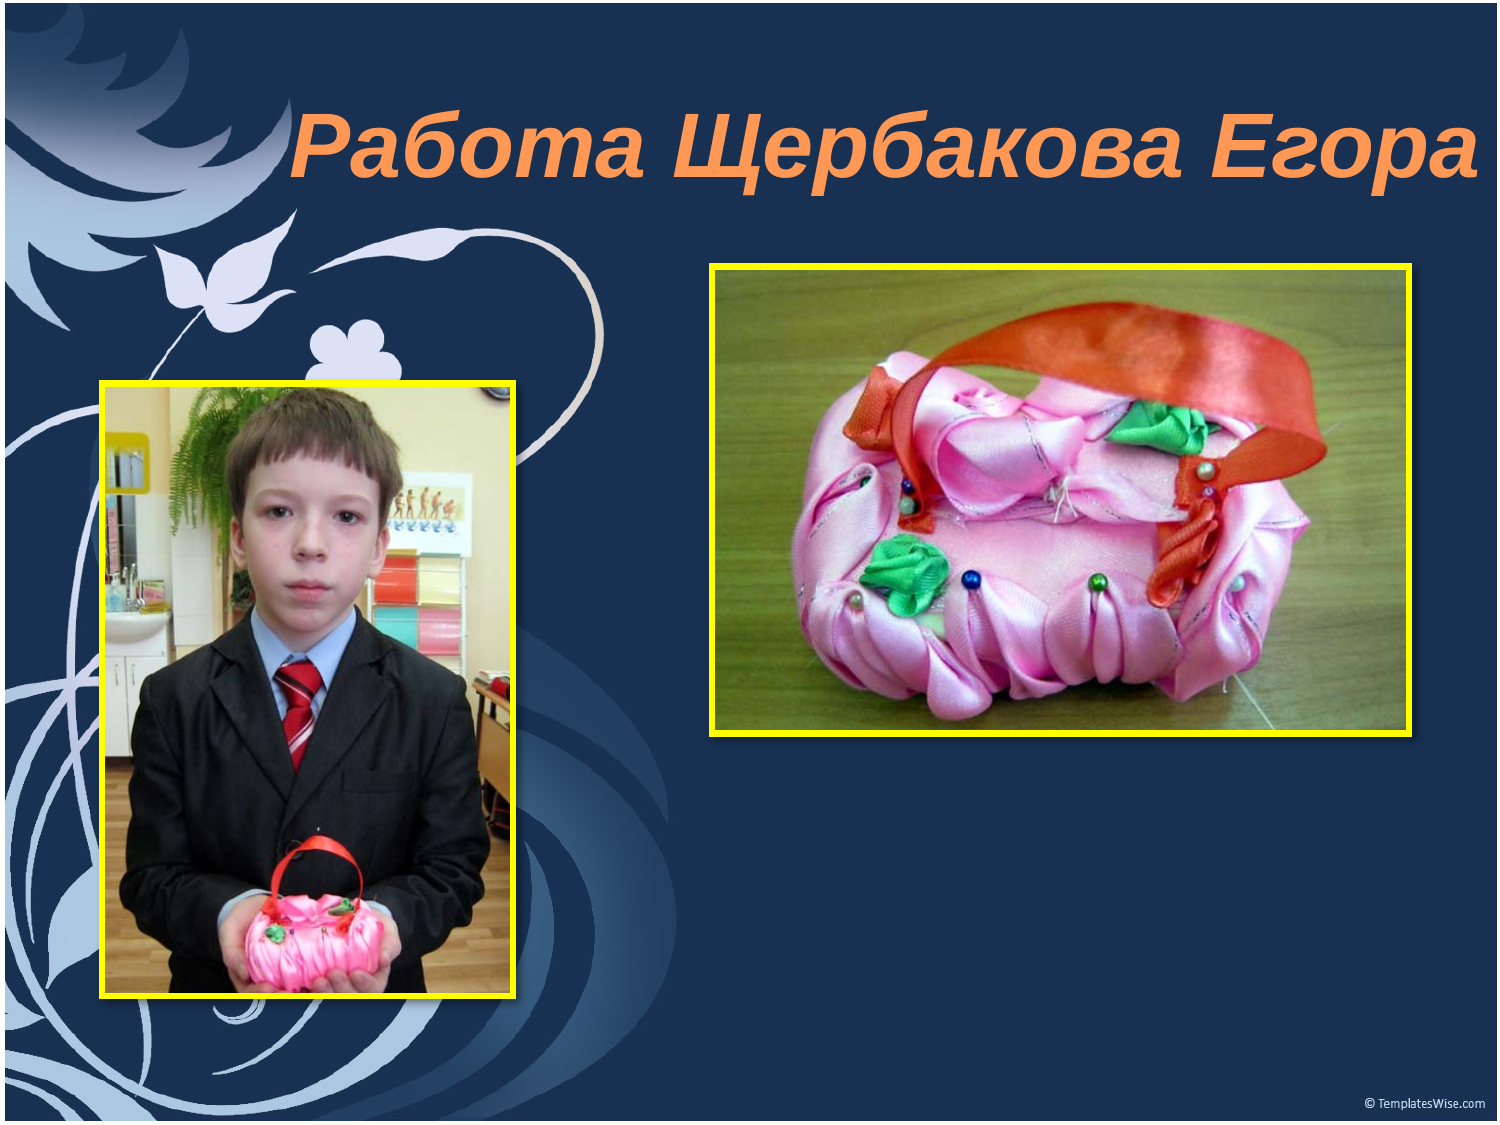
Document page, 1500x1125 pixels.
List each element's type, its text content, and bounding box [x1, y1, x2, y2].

title Работа Щербакова Егора [210, 46, 1500, 235]
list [105, 386, 511, 994]
picture [0, 0, 1500, 1125]
